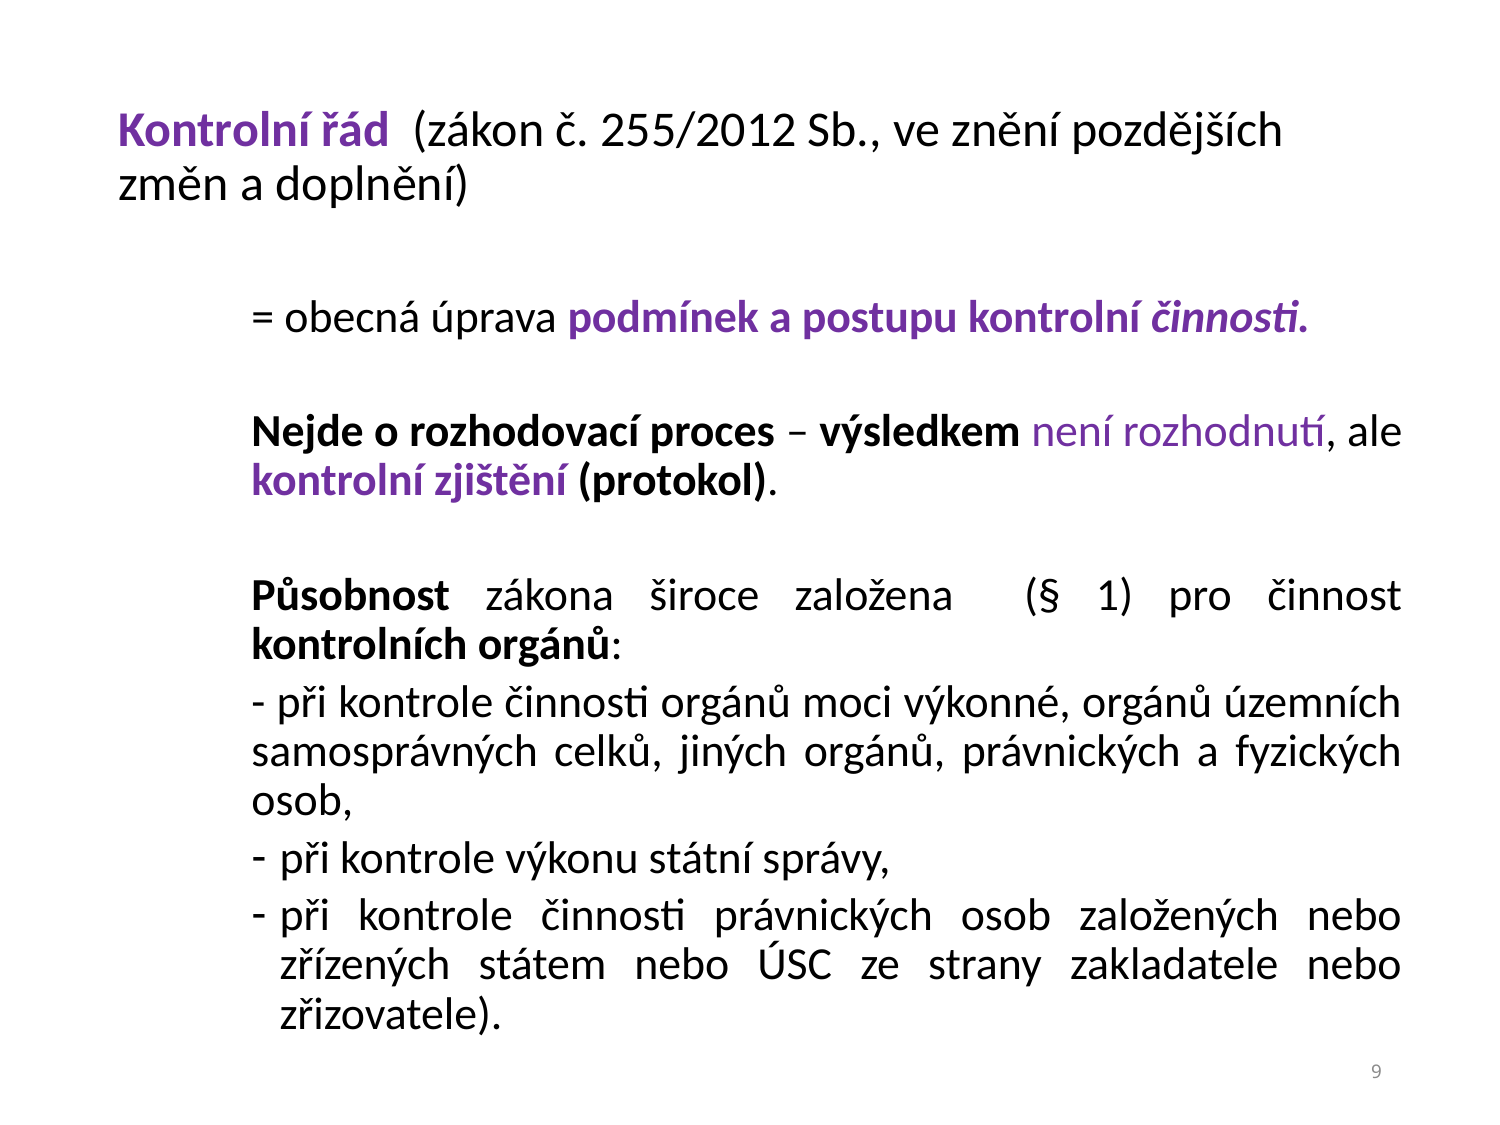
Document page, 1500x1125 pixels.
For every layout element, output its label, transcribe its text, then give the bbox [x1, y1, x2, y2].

list = obecná úprava podmínek a postupu kontrolní činnosti. Nejde o rozhodovací proces – výsledkem není rozhodnutí, ale kontrolní zjištění (protokol). Působnost zákona široce založena (§ 1) pro činnost kontrolních orgánů: - při kontrole činnosti orgánů moci výkonné, orgánů územních samosprávných celků, jiných orgánů, právnických a fyzických osob, při kontrole výkonu státní správy, při kontrole činnosti právnických osob založených nebo zřízených státem nebo ÚSC ze strany zakladatele nebo zřizovatele). [123, 243, 1418, 1125]
title Kontrolní řád (zákon č. 255/2012 Sb., ve znění pozdějších změn a doplnění) [103, 0, 1397, 278]
